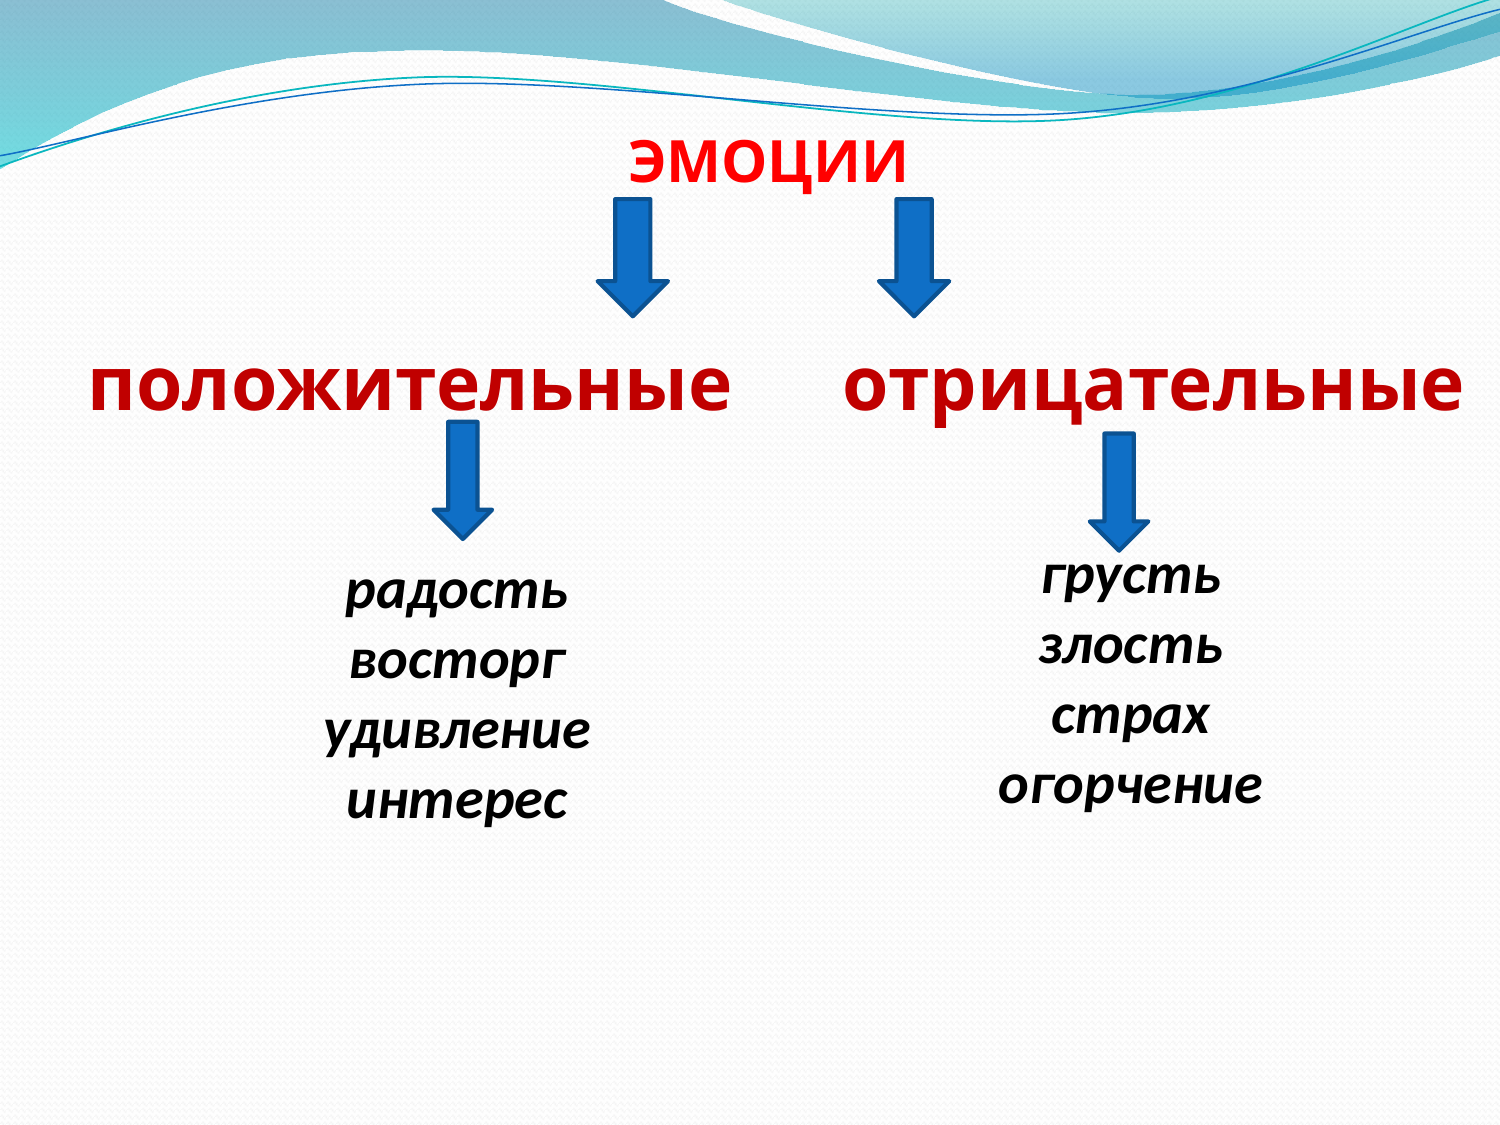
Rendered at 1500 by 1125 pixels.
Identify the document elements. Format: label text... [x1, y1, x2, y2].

text_box грусть злость страх огорчение [878, 527, 1383, 871]
text_box [431, 419, 495, 542]
text_box отрицательные [808, 328, 1500, 469]
list ЭМОЦИИ [93, 117, 1444, 838]
text_box положительные [23, 328, 797, 469]
text_box [876, 197, 952, 319]
text_box [1087, 431, 1151, 553]
text_box [595, 197, 670, 319]
text_box радость восторг удивление интерес [251, 542, 663, 841]
